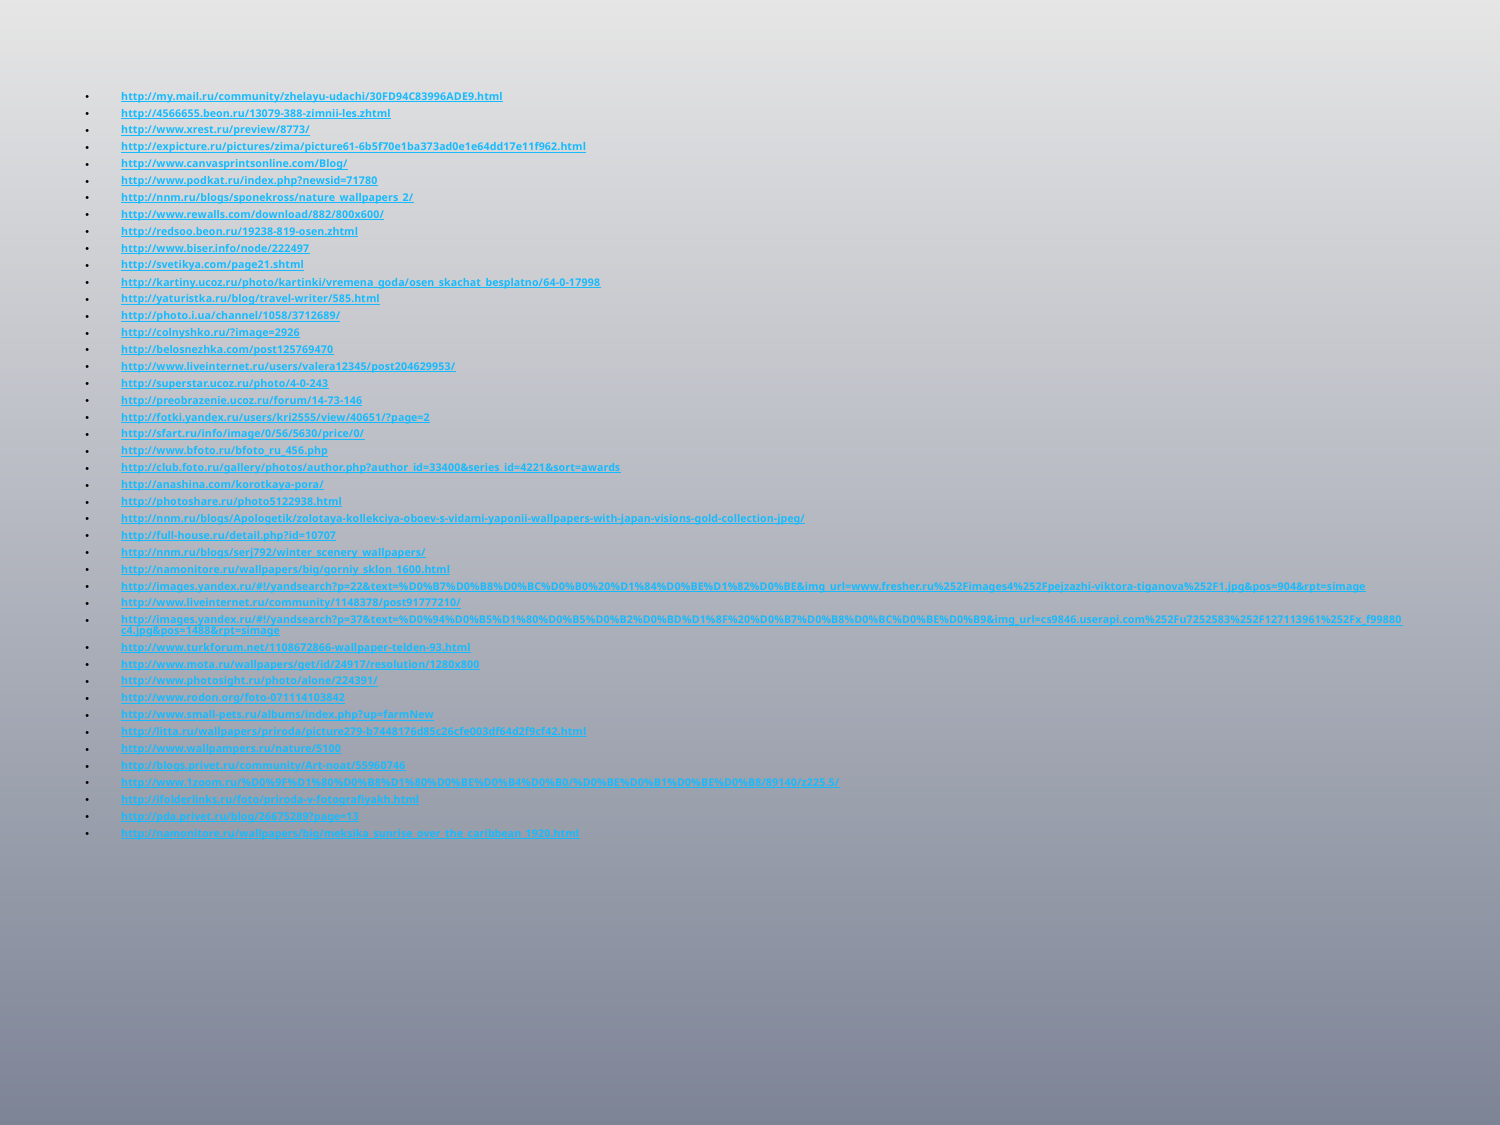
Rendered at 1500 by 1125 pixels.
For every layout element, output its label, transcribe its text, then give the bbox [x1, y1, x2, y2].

list http://my.mail.ru/community/zhelayu-udachi/30FD94C83996ADE9.html http://4566655.beon.ru/13079-388-zimnii-les.zhtml http://www.xrest.ru/preview/8773/ http://expicture.ru/pictures/zima/picture61-6b5f70e1ba373ad0e1e64dd17e11f962.html http://www.canvasprintsonline.com/Blog/ http://www.podkat.ru/index.php?newsid=71780 http://nnm.ru/blogs/sponekross/nature_wallpapers_2/ http://www.rewalls.com/download/882/800x600/ http://redsoo.beon.ru/19238-819-osen.zhtml http://www.biser.info/node/222497 http://svetikya.com/page21.shtml http://kartiny.ucoz.ru/photo/kartinki/vremena_goda/osen_skachat_besplatno/64-0-17998 http://yaturistka.ru/blog/travel-writer/585.html http://photo.i.ua/channel/1058/3712689/ http://colnyshko.ru/?image=2926 http://belosnezhka.com/post125769470 http://www.liveinternet.ru/users/valera12345/post204629953/ http://superstar.ucoz.ru/photo/4-0-243 http://preobrazenie.ucoz.ru/forum/14-73-146 http://fotki.yandex.ru/users/kri2555/view/40651/?page=2 http://sfart.ru/info/image/0/56/5630/price/0/ http://www.bfoto.ru/bfoto_ru_456.php http://club.foto.ru/gallery/photos/author.php?author_id=33400&series_id=4221&sort=awards http://anashina.com/korotkaya-pora/ http://photoshare.ru/photo5122938.html http://nnm.ru/blogs/Apologetik/zolotaya-kollekciya-oboev-s-vidami-yaponii-wallpapers-with-japan-visions-gold-collection-jpeg/ http://full-house.ru/detail.php?id=10707 http://nnm.ru/blogs/serj792/winter_scenery_wallpapers/ http://namonitore.ru/wallpapers/big/gorniy_sklon_1600.html http://images.yandex.ru/#!/yandsearch?p=22&text=%D0%B7%D0%B8%D0%BC%D0%B0%20%D1%84%D0%BE%D1%82%D0%BE&img_url=www.fresher.ru%252Fimages4%252Fpejzazhi-viktora-tiganova%252F1.jpg&pos=904&rpt=simage http://www.liveinternet.ru/community/1148378/post91777210/ http://images.yandex.ru/#!/yandsearch?p=37&text=%D0%94%D0%B5%D1%80%D0%B5%D0%B2%D0%BD%D1%8F%20%D0%B7%D0%B8%D0%BC%D0%BE%D0%B9&img_url=cs9846.userapi.com%252Fu7252583%252F127113961%252Fx_f99880c4.jpg&pos=1488&rpt=simage http://www.turkforum.net/1108672866-wallpaper-telden-93.html http://www.mota.ru/wallpapers/get/id/24917/resolution/1280x800 http://www.photosight.ru/photo/alone/224391/ http://www.rodon.org/foto-071114103842 http://www.small-pets.ru/albums/index.php?up=farmNew http://litta.ru/wallpapers/priroda/picture279-b7448176d85c26cfe003df64d2f9cf42.html http://www.wallpampers.ru/nature/5100 http://blogs.privet.ru/community/Art-noat/55960746 http://www.1zoom.ru/%D0%9F%D1%80%D0%B8%D1%80%D0%BE%D0%B4%D0%B0/%D0%BE%D0%B1%D0%BE%D0%B8/89140/z225.5/ http://ifolderlinks.ru/foto/priroda-v-fotografiyakh.html http://pda.privet.ru/blog/26675289?page=13 http://namonitore.ru/wallpapers/big/meksika_sunrise_over_the_caribbean_1920.html [70, 82, 1421, 1005]
